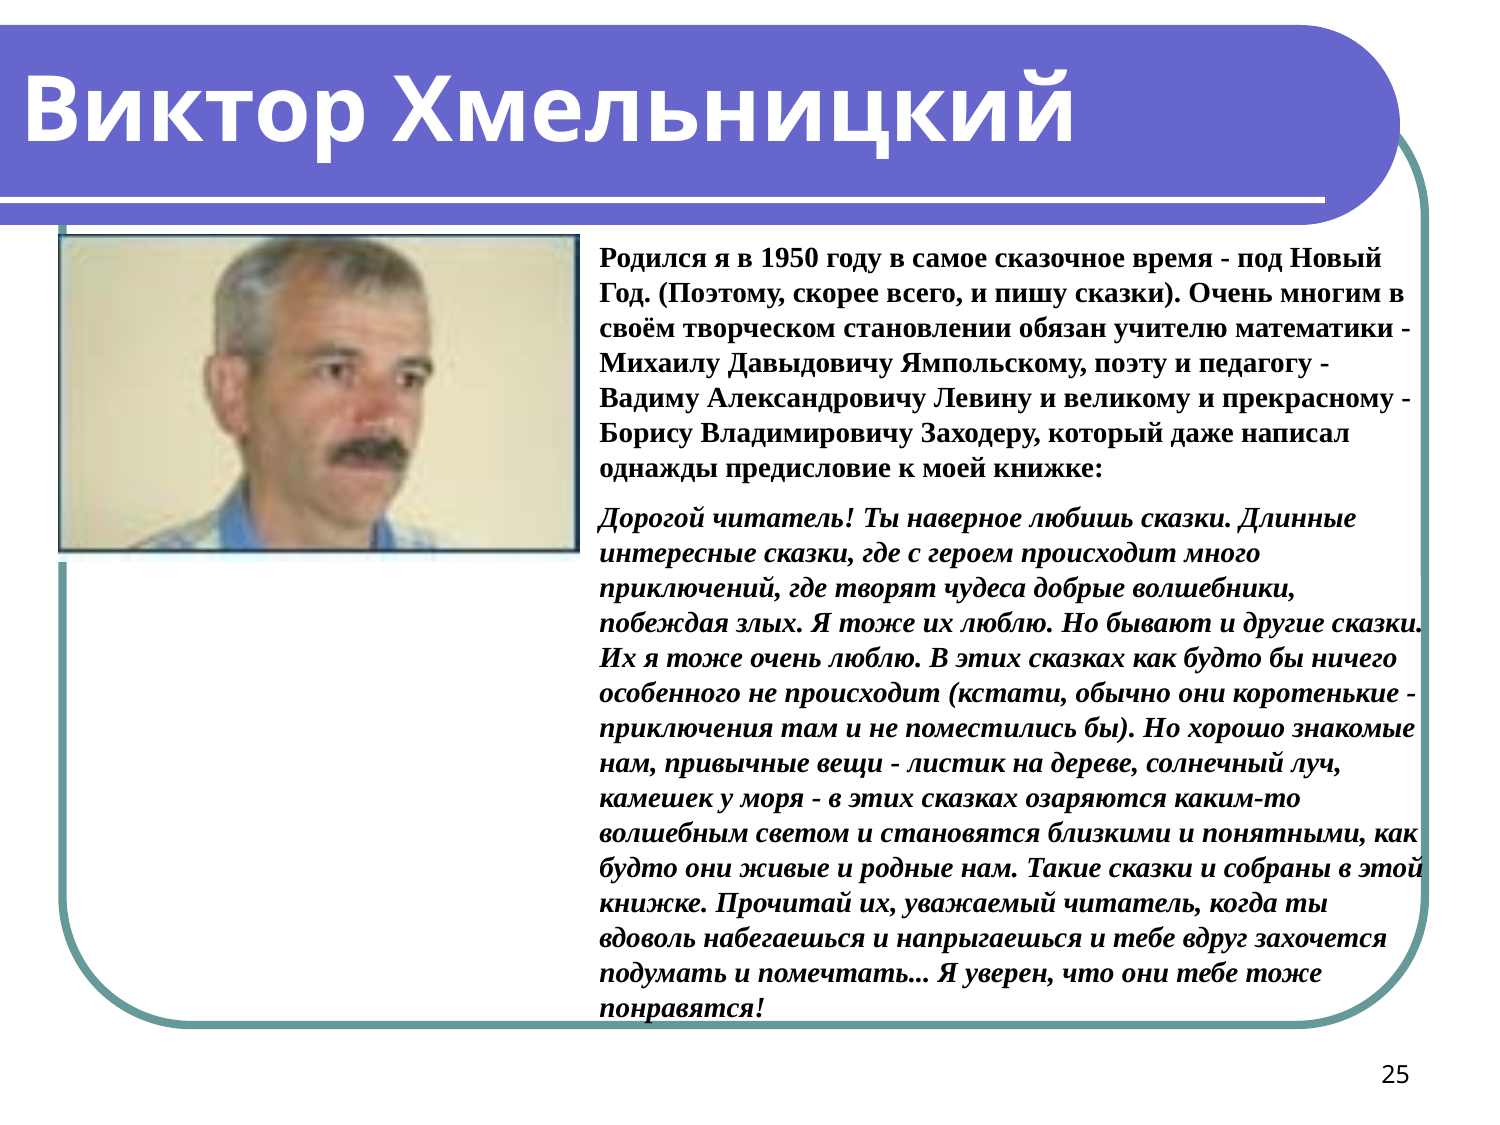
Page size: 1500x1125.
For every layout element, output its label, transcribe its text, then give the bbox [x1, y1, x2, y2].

text_box Виктор Хмельницкий [5, 42, 1095, 168]
picture [58, 234, 580, 563]
text_box Родился я в 1950 году в самое сказочное время - под Новый Год. (Поэтому, скорее всего, и пишу сказки). Очень многим в своём творческом становлении обязан учителю математики - Михаилу Давыдовичу Ямпольскому, поэту и педагогу - Вадиму Александровичу Левину и великому и прекрасному - Борису Владимировичу Заходеру, который даже написал однажды предисловие к моей книжке: Дорогой читатель! Ты наверное любишь сказки. Длинные интересные сказки, где с героем происходит много приключений, где творят чудеса добрые волшебники, побеждая злых. Я тоже их люблю. Но бывают и другие сказки. Их я тоже очень люблю. В этих сказках как будто бы ничего особенного не происходит (кстати, обычно они коротенькие - приключения там и не поместились бы). Но хорошо знакомые нам, привычные вещи - листик на дереве, солнечный луч, камешек у моря - в этих сказках озаряются каким-то волшебным светом и становятся близкими и понятными, как будто они живые и родные нам. Такие сказки и собраны в этой книжке. Прочитай их, уважаемый читатель, когда ты вдоволь набегаешься и напрыгаешься и тебе вдруг захочется подумать и помечтать... Я уверен, что они тебе тоже понравятся! [584, 231, 1447, 1100]
